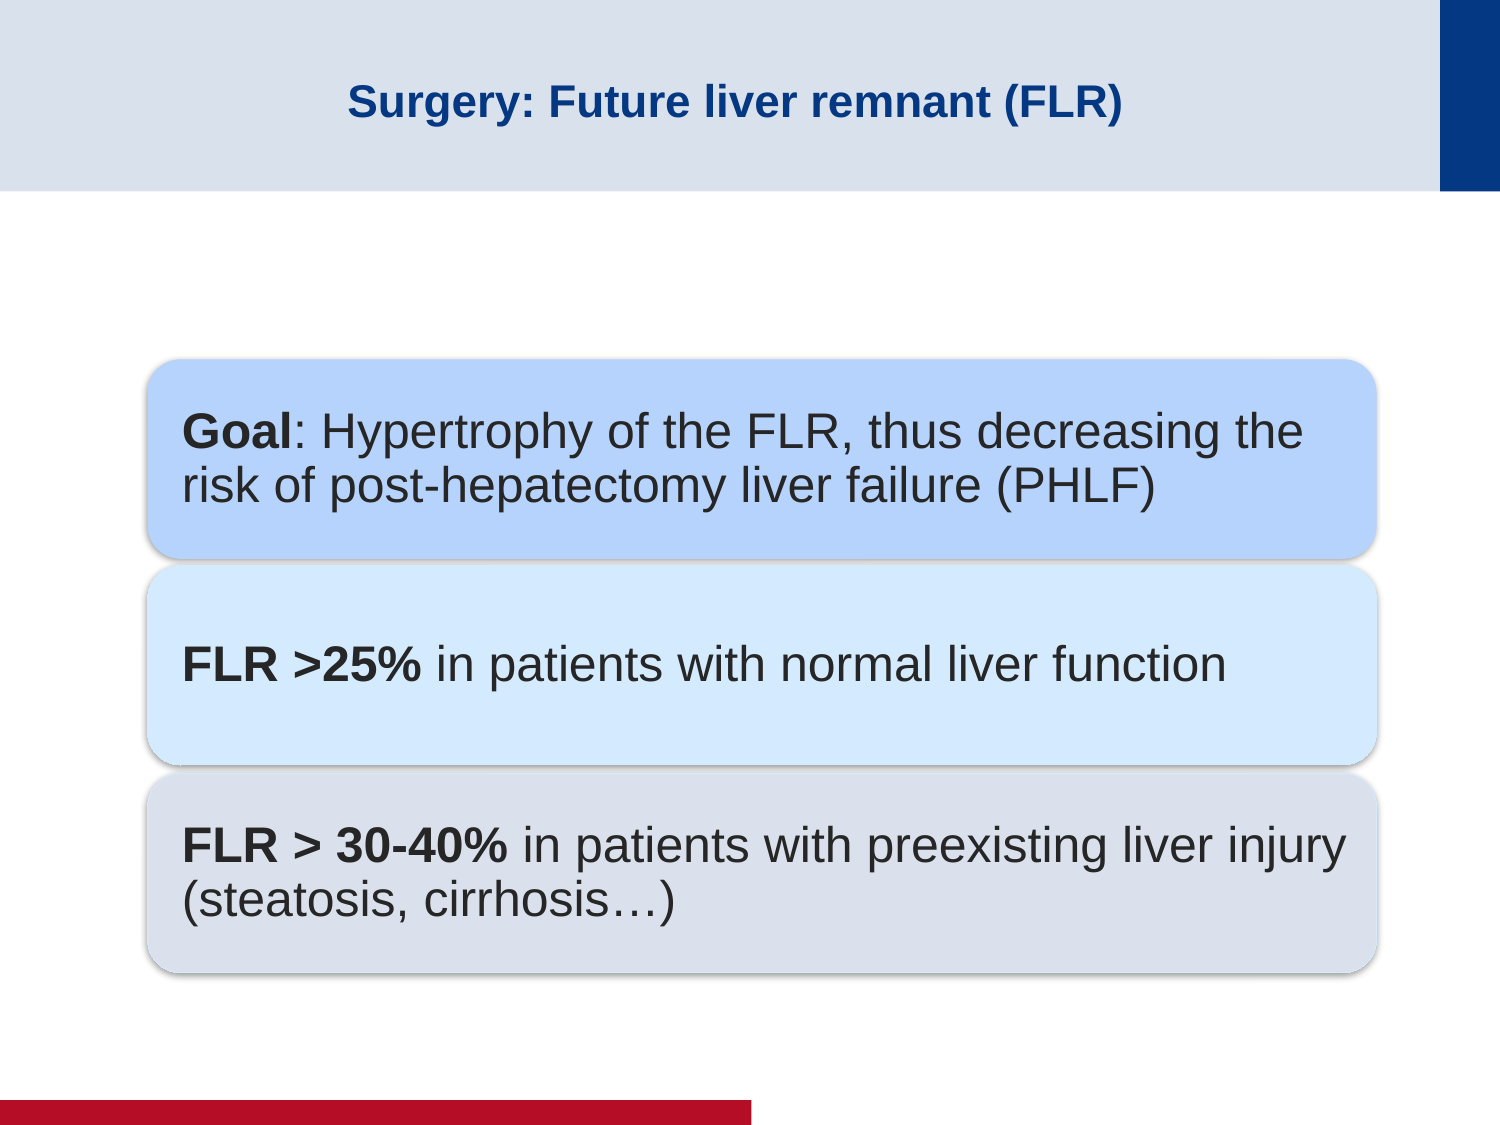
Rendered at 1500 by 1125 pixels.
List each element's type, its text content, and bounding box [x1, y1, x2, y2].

title Surgery: Future liver remnant (FLR) [59, 29, 1412, 162]
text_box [147, 231, 1377, 1083]
